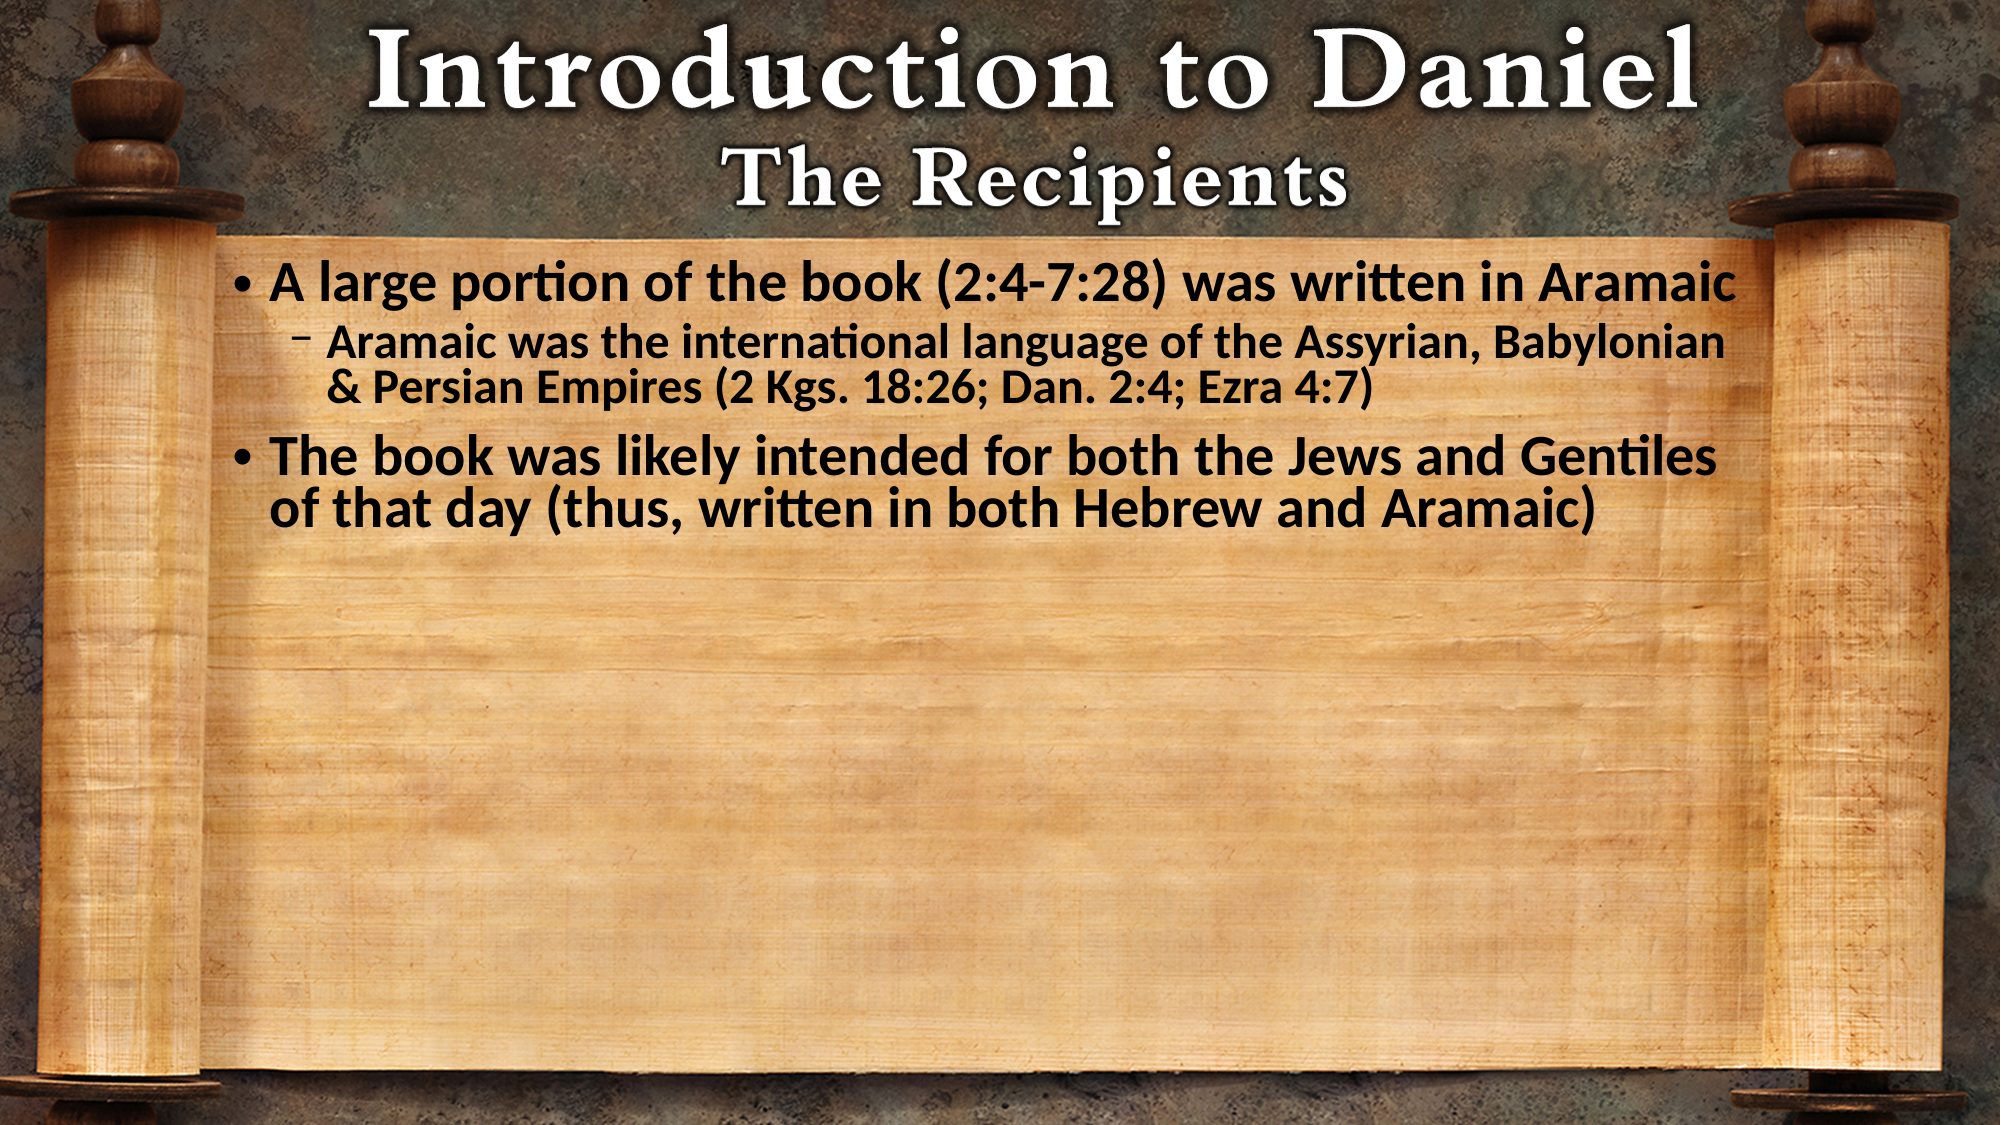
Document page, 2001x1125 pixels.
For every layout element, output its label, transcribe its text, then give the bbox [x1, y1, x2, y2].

list A large portion of the book (2:4-7:28) was written in Aramaic Aramaic was the international language of the Assyrian, Babylonian & Persian Empires (2 Kgs. 18:26; Dan. 2:4; Ezra 4:7) The book was likely intended for both the Jews and Gentiles of that day (thus, written in both Hebrew and Aramaic) [217, 252, 1768, 1074]
picture [0, 0, 2000, 1125]
